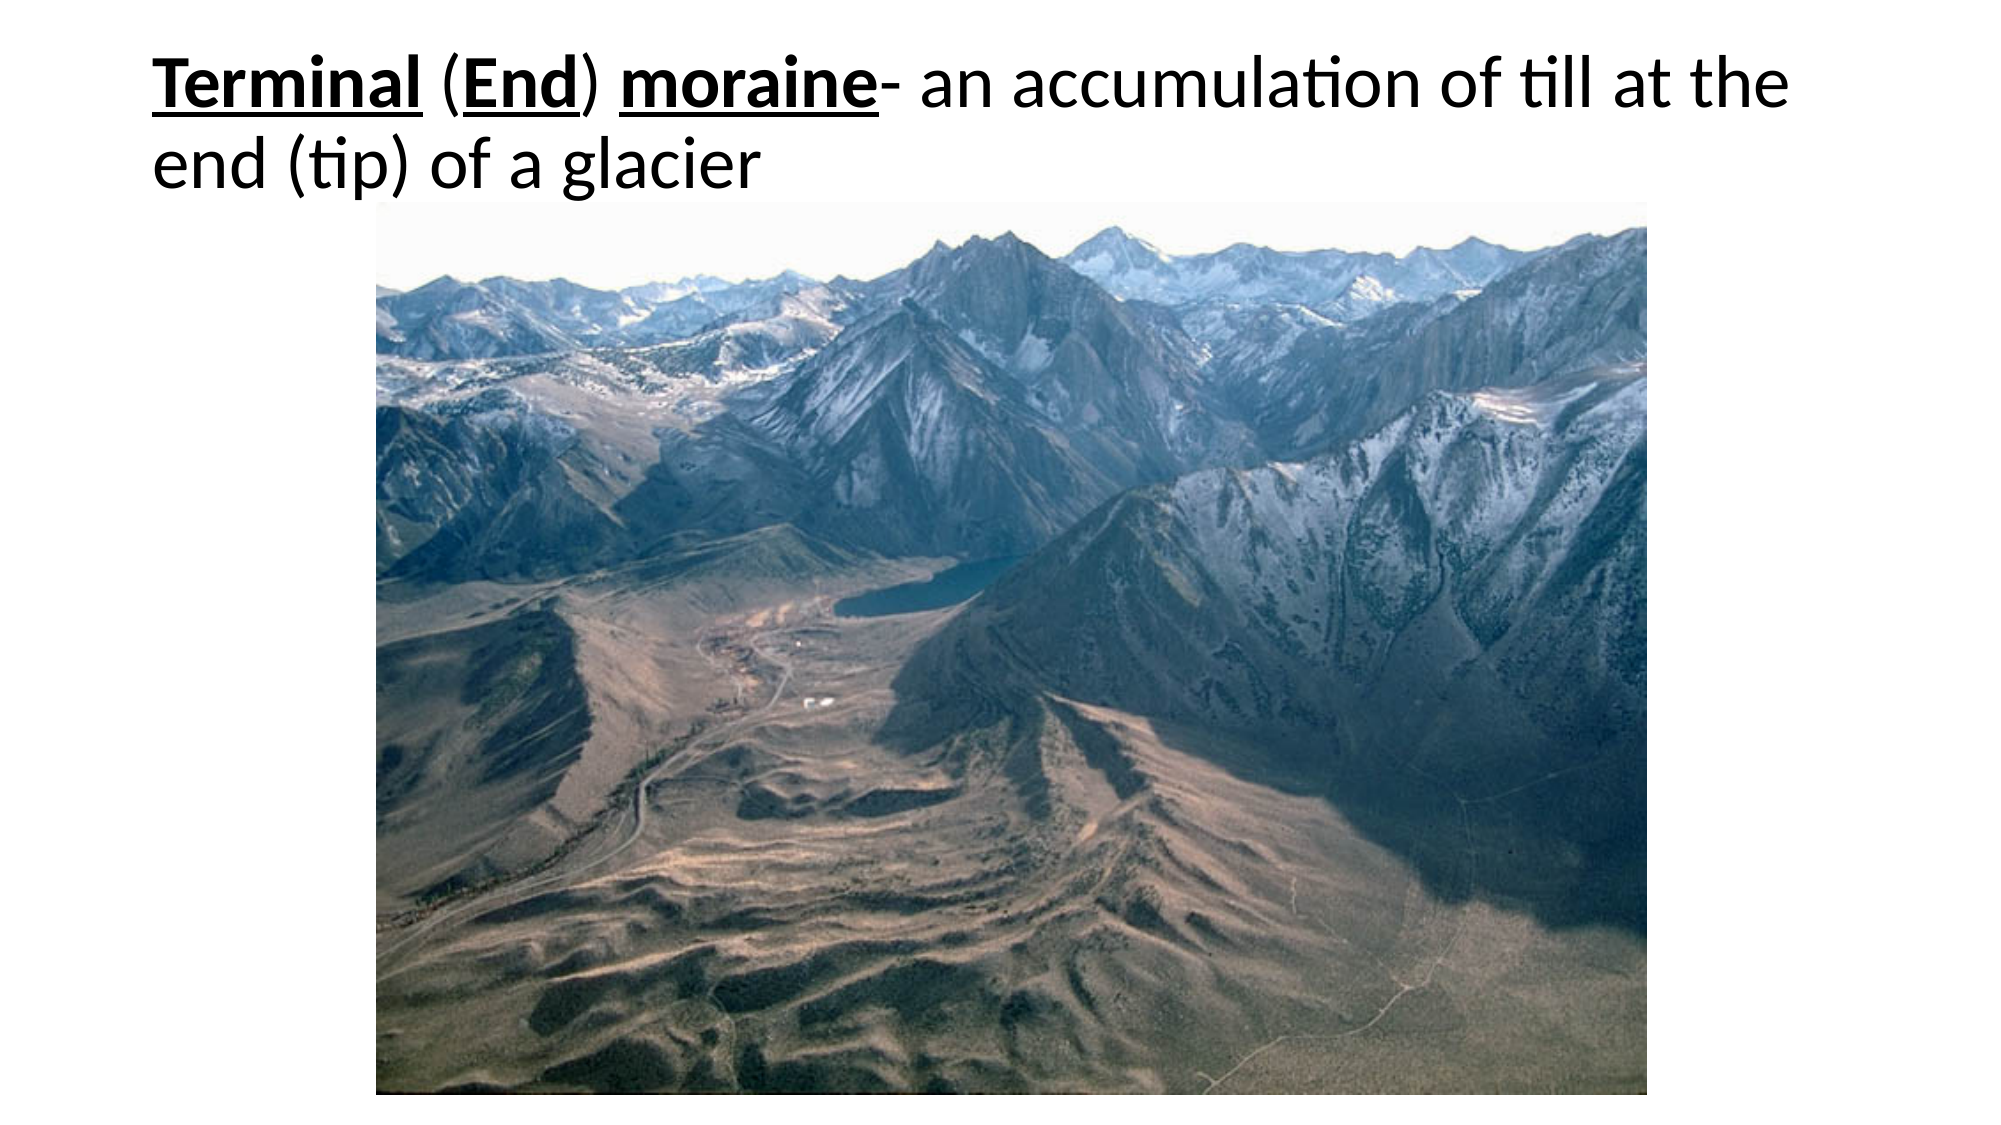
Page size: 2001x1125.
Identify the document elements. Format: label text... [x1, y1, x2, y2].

title Terminal (End) moraine- an accumulation of till at the end (tip) of a glacier [137, 59, 1863, 278]
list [376, 202, 1647, 1095]
